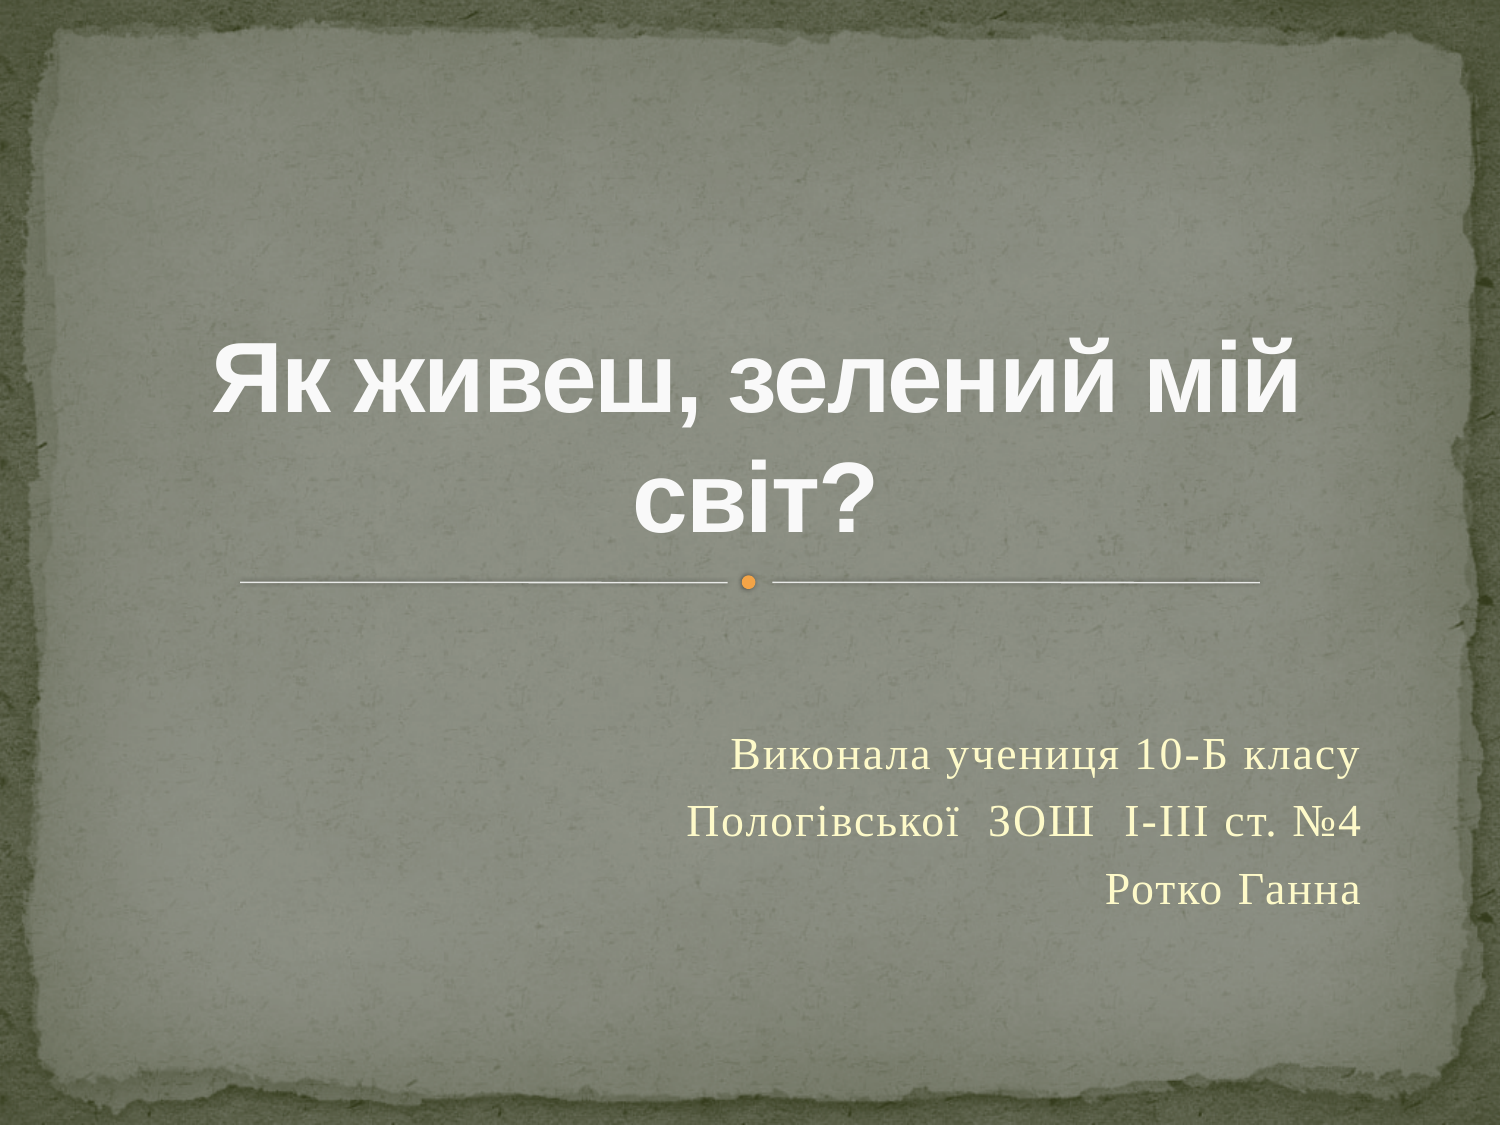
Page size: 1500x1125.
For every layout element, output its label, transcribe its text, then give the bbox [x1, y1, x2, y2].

title Як живеш, зелений мій світ? [74, 235, 1438, 561]
subtitle Виконала учениця 10-Б класу Пологівської ЗОШ I-III ст. №4 Ротко Ганна [655, 716, 1376, 1012]
